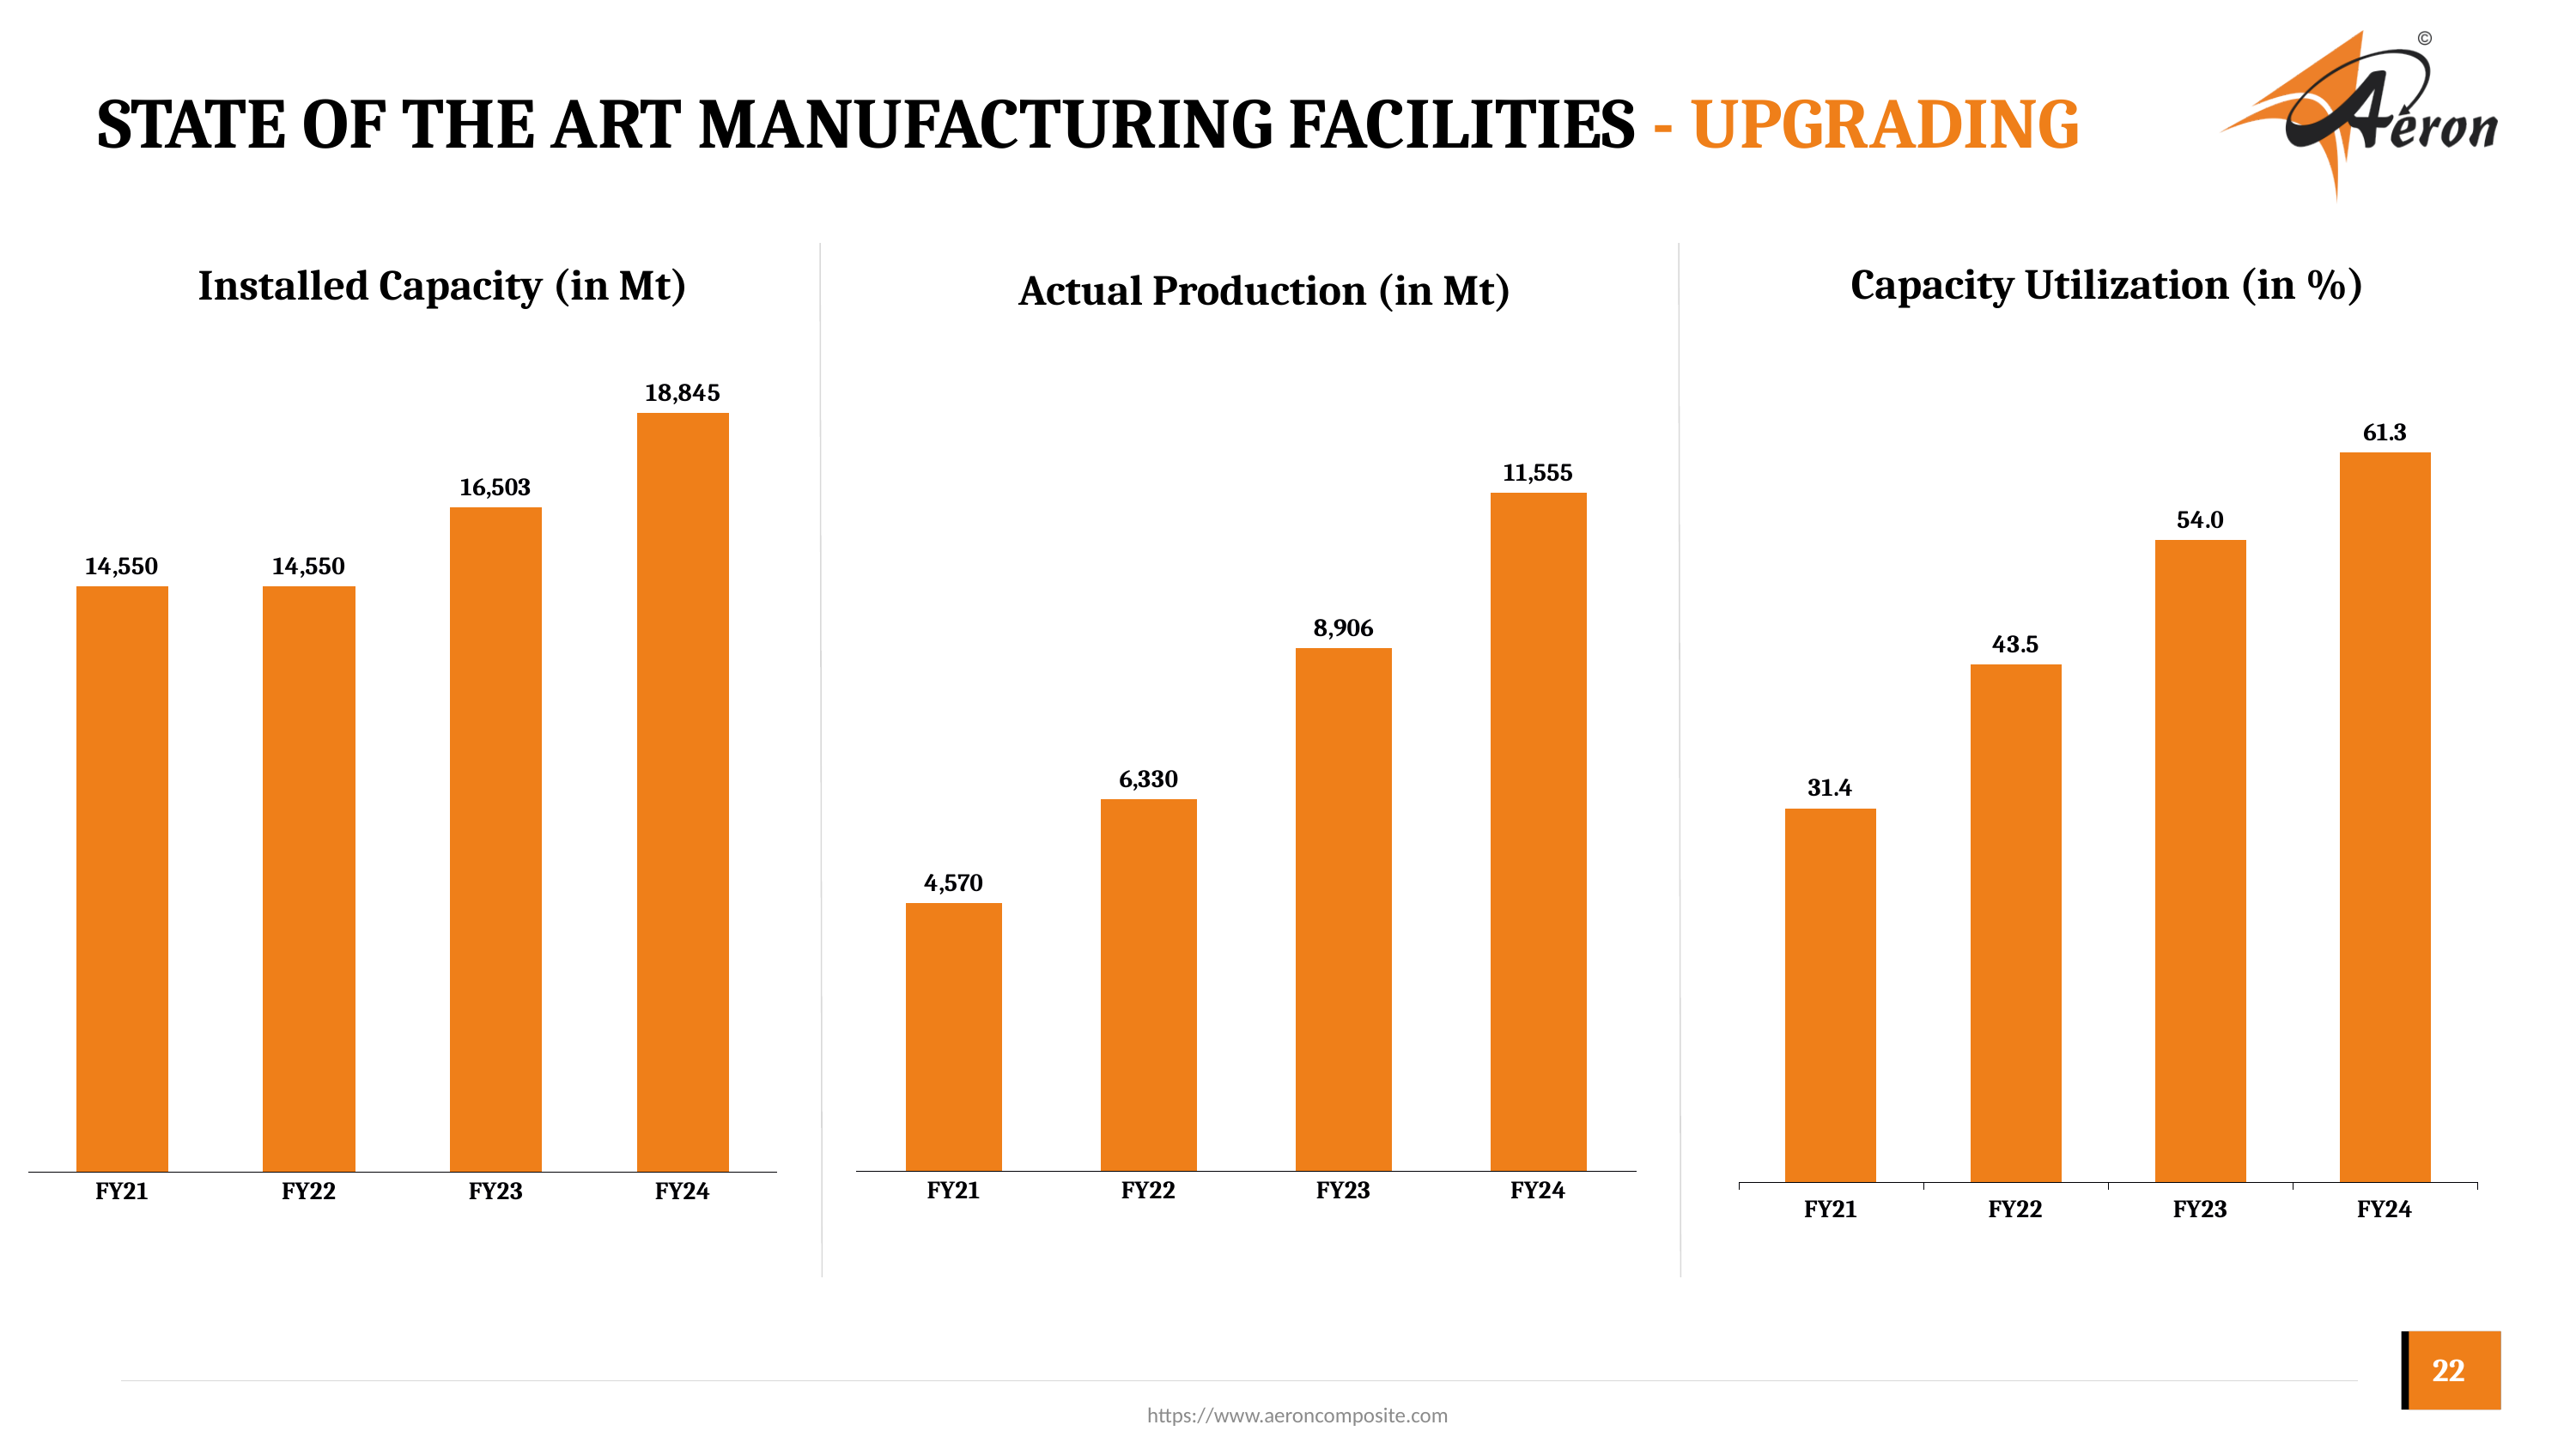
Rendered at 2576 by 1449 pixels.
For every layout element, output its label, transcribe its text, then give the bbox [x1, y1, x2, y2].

text_box Capacity Utilization (in %) [1795, 239, 2387, 308]
chart [27, 366, 778, 1262]
footer https://www.aeroncomposite.com [1094, 1388, 1503, 1440]
picture [2218, 30, 2499, 204]
text_box Actual Production (in Mt) [939, 245, 1530, 314]
title State of the art Manufacturing Facilities - upgrading [85, 60, 2233, 226]
slide_number 22 [2177, 1343, 2478, 1394]
chart [855, 349, 1637, 1229]
text_box Installed Capacity (in Mt) [118, 239, 709, 309]
chart [1721, 349, 2479, 1234]
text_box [1678, 243, 1681, 1278]
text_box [819, 243, 823, 1278]
